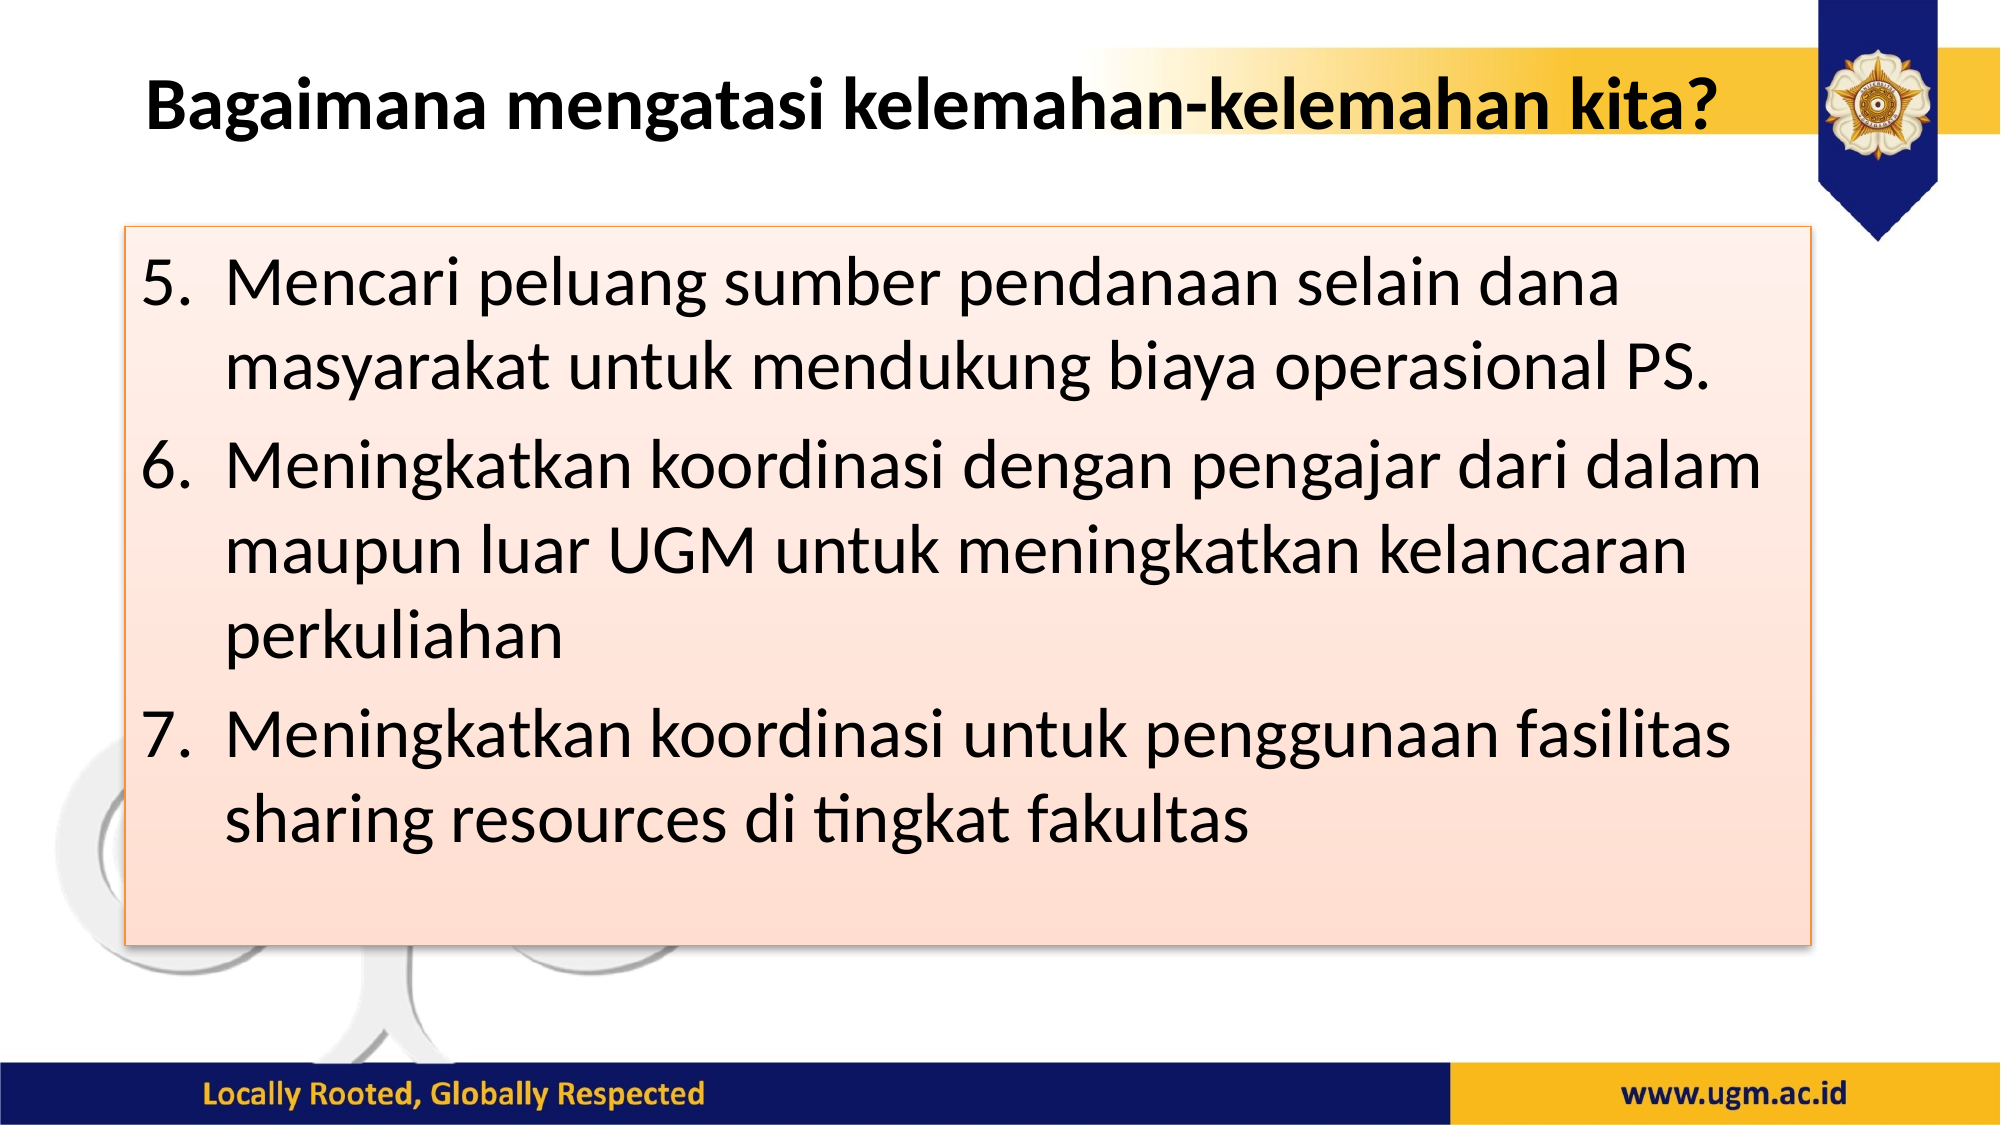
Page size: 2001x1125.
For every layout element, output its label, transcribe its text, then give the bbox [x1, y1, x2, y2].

list Mencari peluang sumber pendanaan selain dana masyarakat untuk mendukung biaya operasional PS. Meningkatkan koordinasi dengan pengajar dari dalam maupun luar UGM untuk meningkatkan kelancaran perkuliahan Meningkatkan koordinasi untuk penggunaan fasilitas sharing resources di tingkat fakultas [124, 226, 1812, 946]
title Bagaimana mengatasi kelemahan-kelemahan kita? [33, 40, 1834, 158]
picture [0, 0, 2001, 1125]
